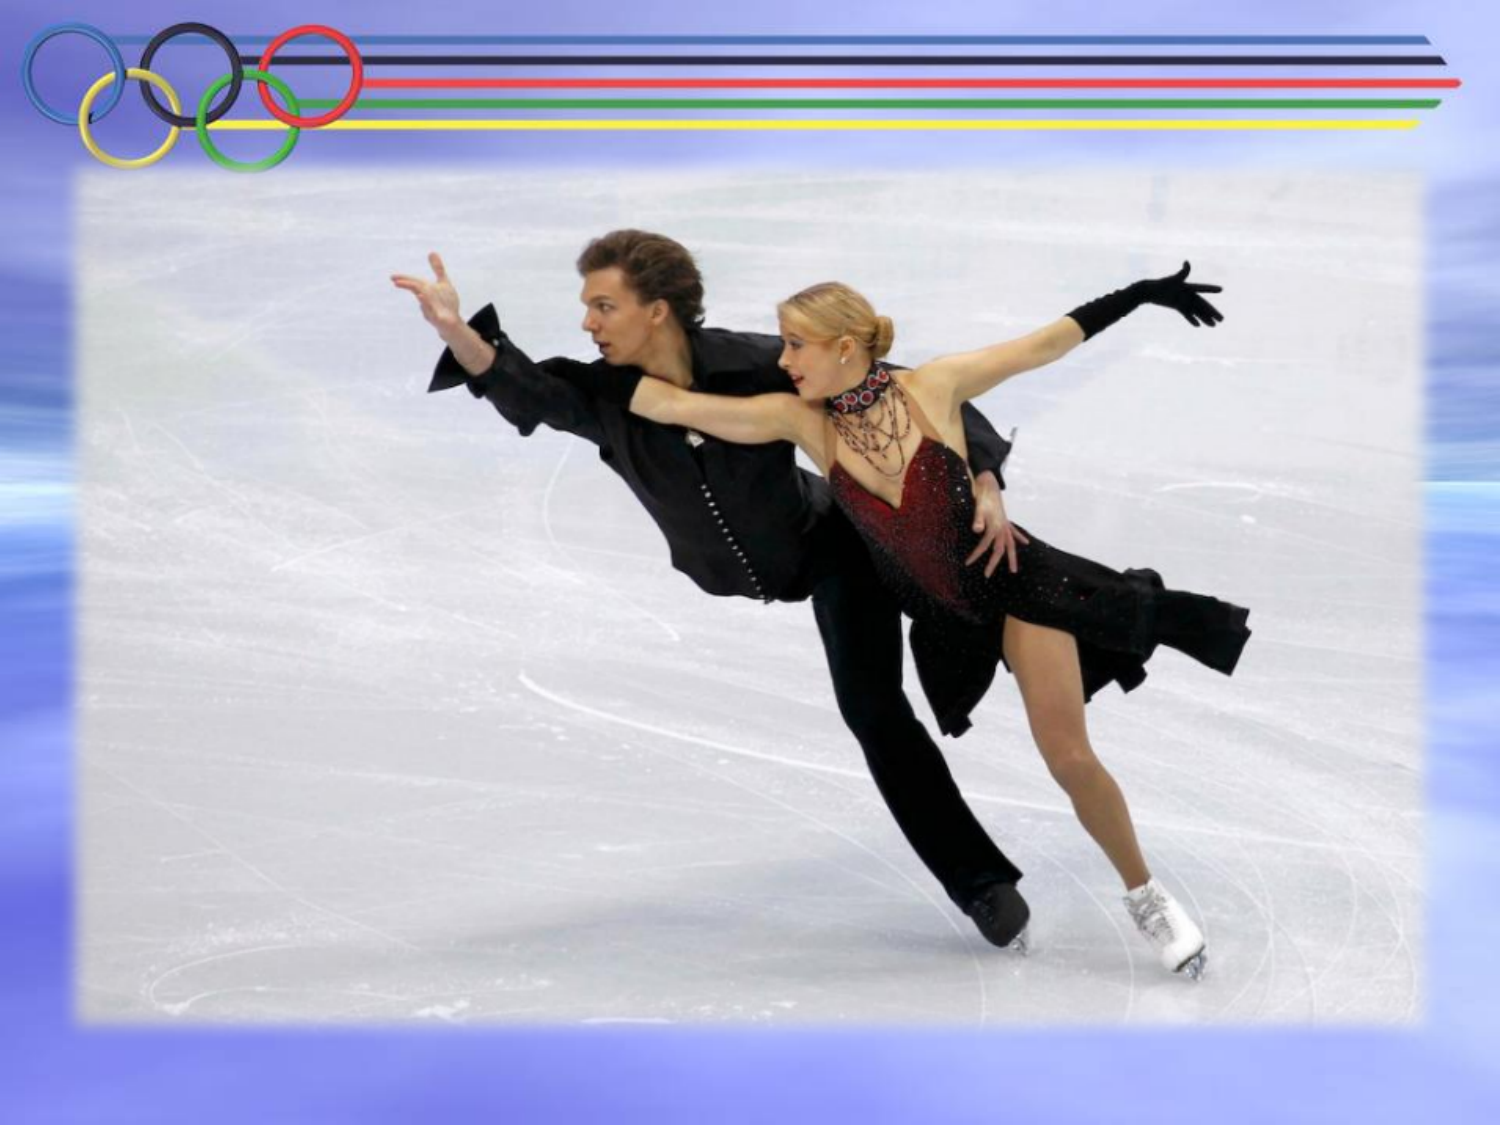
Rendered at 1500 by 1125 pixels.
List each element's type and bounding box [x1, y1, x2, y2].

list [58, 152, 1442, 1044]
picture [0, 0, 1500, 1125]
